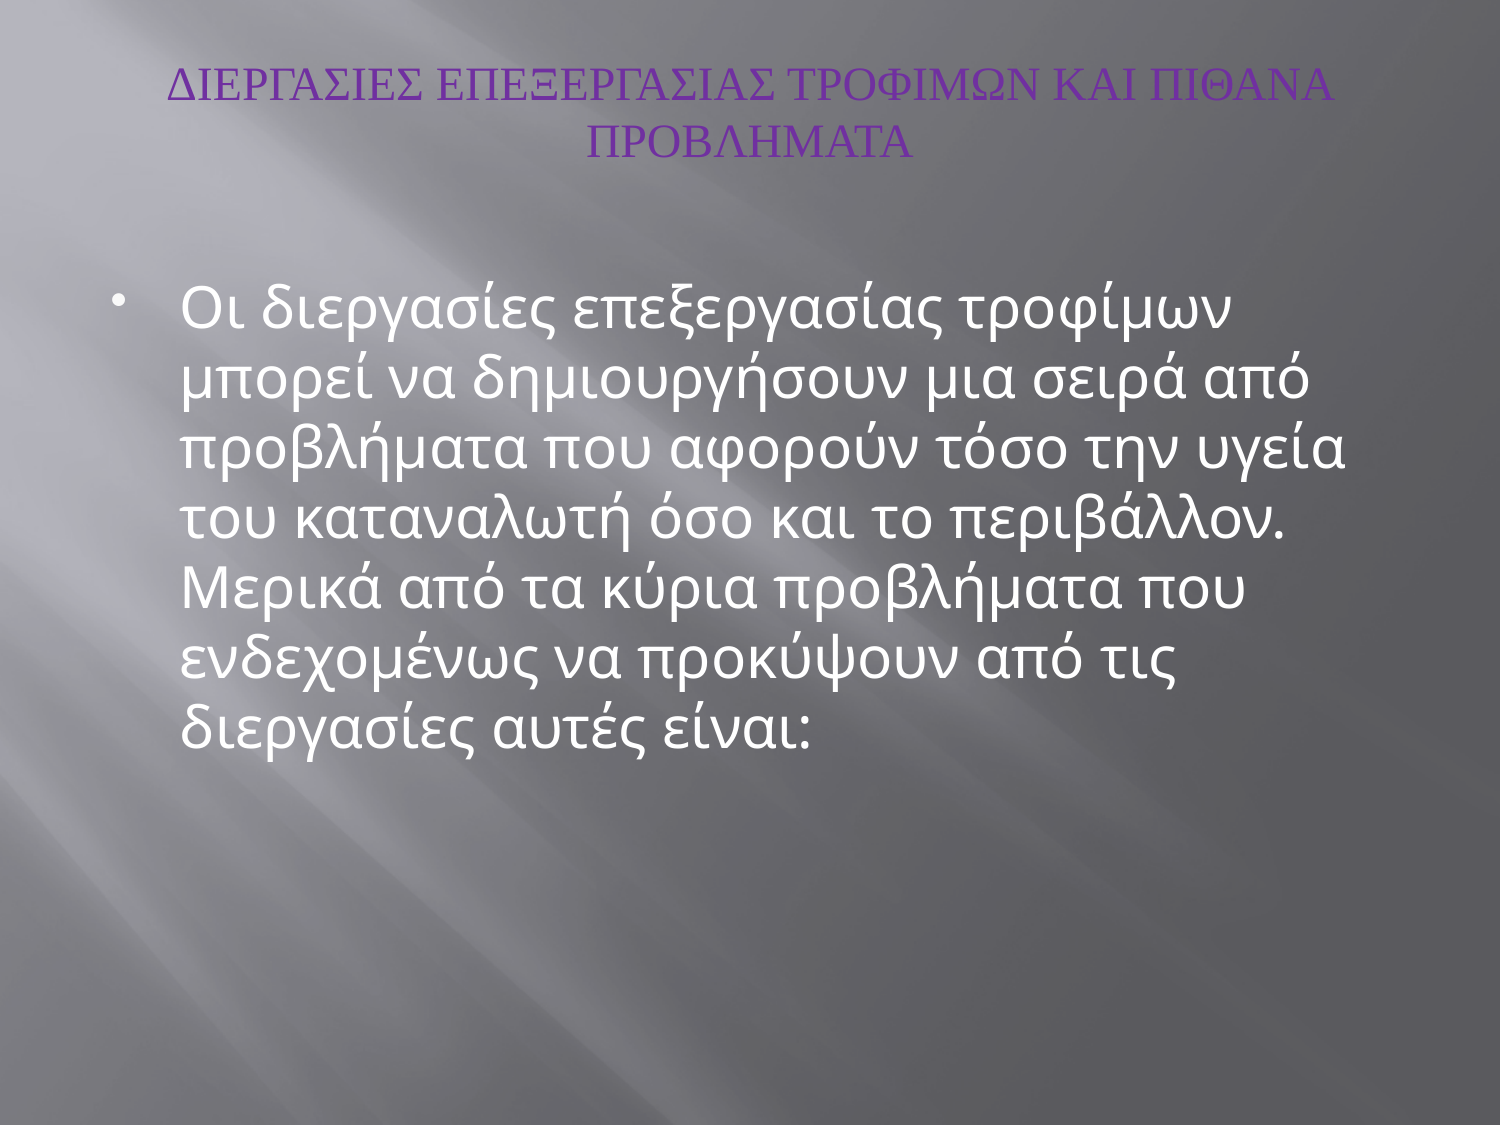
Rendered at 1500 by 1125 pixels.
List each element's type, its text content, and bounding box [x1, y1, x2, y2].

title ΔΙΕΡΓΑΣΙΕΣ ΕΠΕΞΕΡΓΑΣΙΑΣ ΤΡΟΦΙΜΩΝ ΚΑΙ ΠΙΘΑΝΑ ΠΡΟΒΛΗΜΑΤΑ [75, 45, 1425, 233]
list Οι διεργασίες επεξεργασίας τροφίμων μπορεί να δημιουργήσουν μια σειρά από προβλήματα που αφορούν τόσο την υγεία του καταναλωτή όσο και το περιβάλλον. Μερικά από τα κύρια προβλήματα που ενδεχομένως να προκύψουν από τις διεργασίες αυτές είναι: [75, 262, 1425, 1035]
